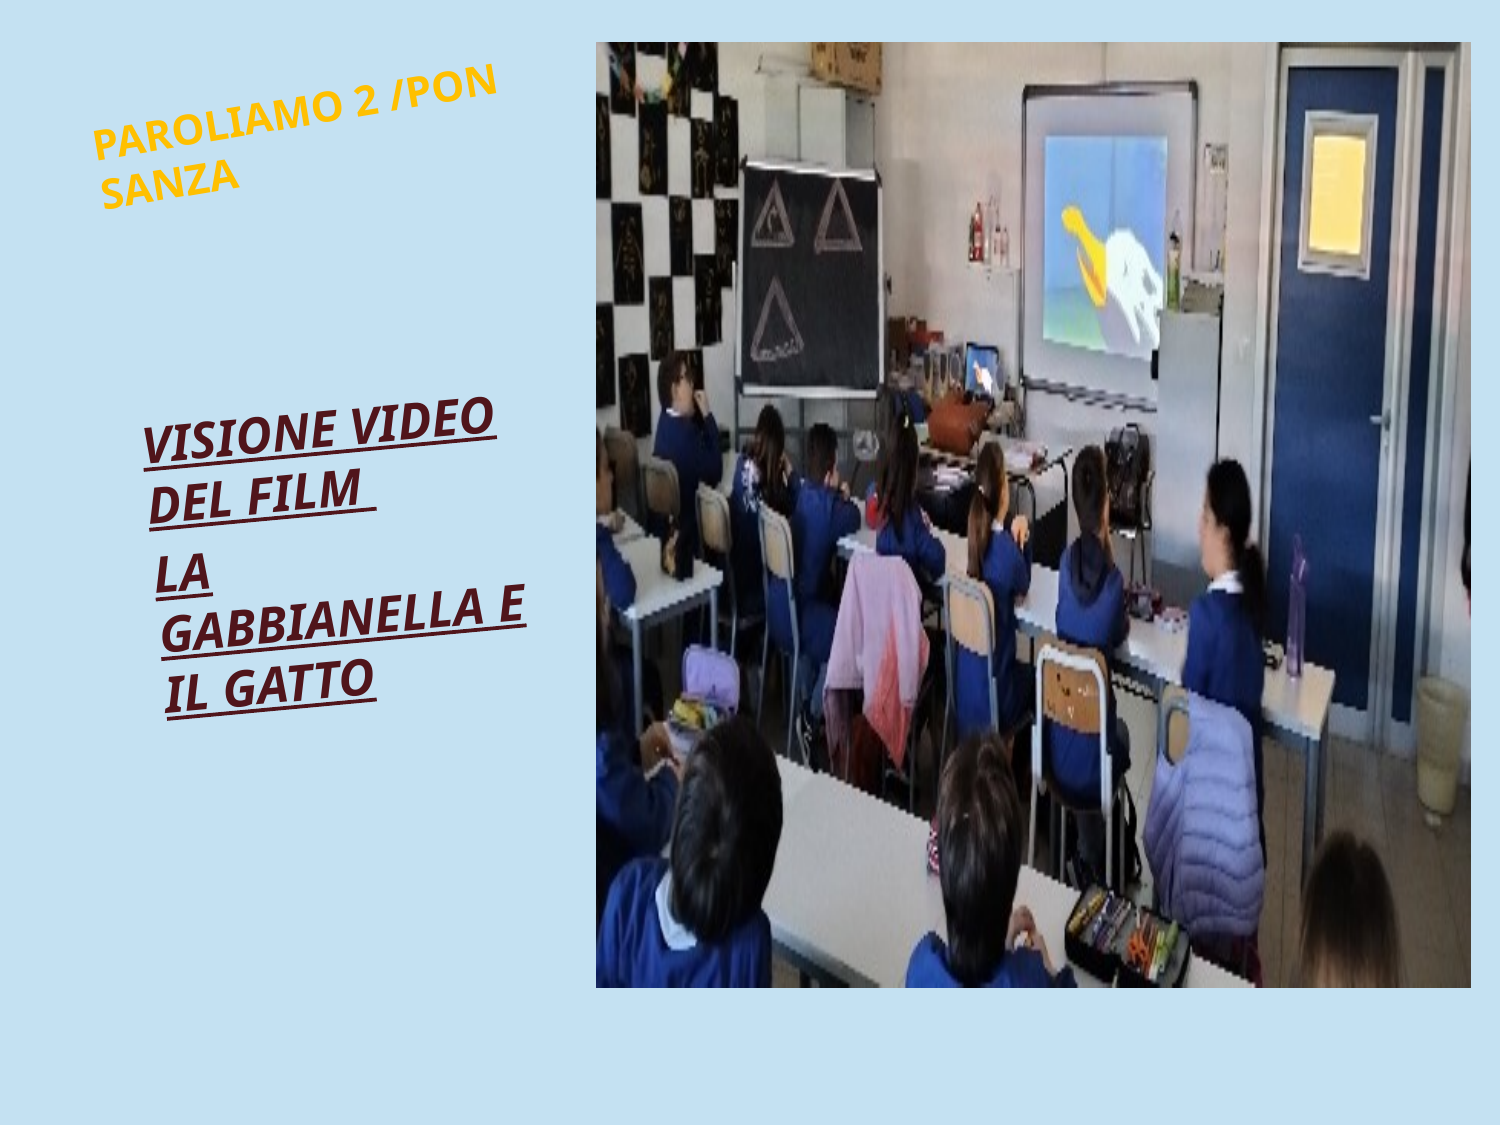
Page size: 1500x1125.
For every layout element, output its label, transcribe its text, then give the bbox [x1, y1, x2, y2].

list VISIONE VIDEO DEL FILM LA GABBIANELLA E IL GATTO [112, 255, 576, 834]
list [596, 42, 1471, 988]
title PAROLIAMO 2 /PON SANZA [69, 14, 583, 229]
